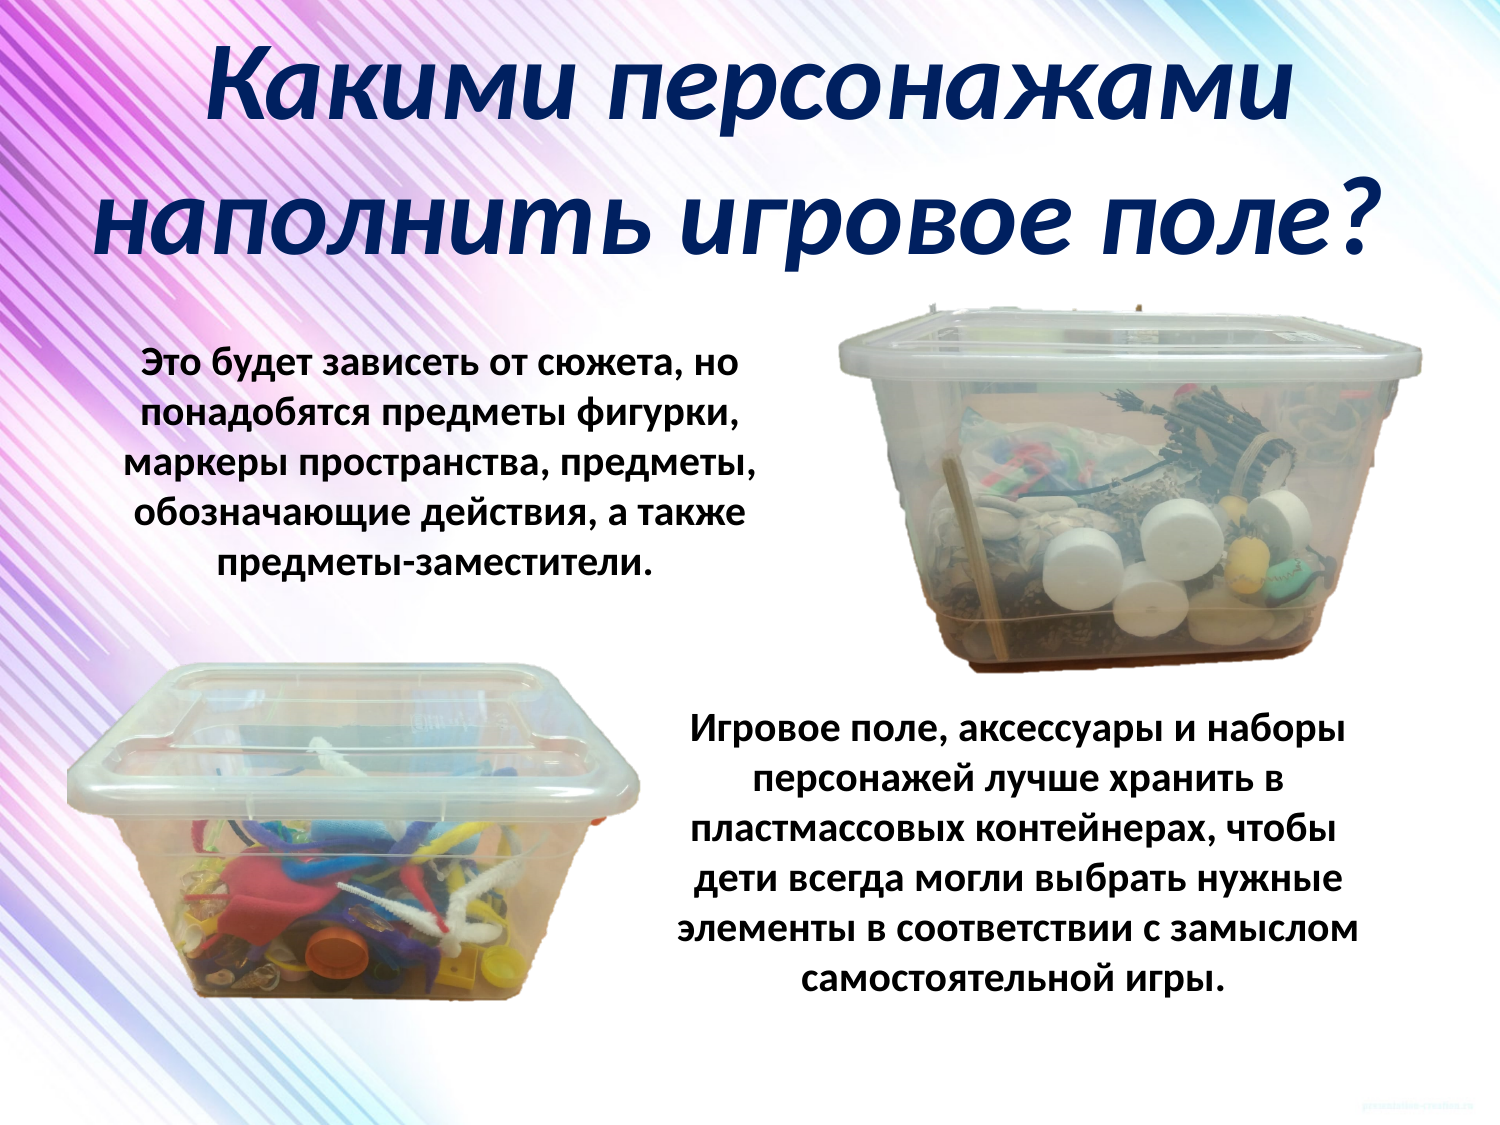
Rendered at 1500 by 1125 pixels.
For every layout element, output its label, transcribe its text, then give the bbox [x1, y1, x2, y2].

picture [0, 0, 1500, 1125]
text_box Это будет зависеть от сюжета, но понадобятся предметы фигурки, маркеры пространства, предметы, обозначающие действия, а также предметы-заместители. [65, 326, 816, 592]
text_box Какими персонажами наполнить игровое поле? [67, 0, 1433, 285]
text_box Игровое поле, аксессуары и наборы персонажей лучше хранить в пластмассовых контейнерах, чтобы дети всегда могли выбрать нужные элементы в соответствии с замыслом самостоятельной игры. [660, 692, 1394, 1008]
